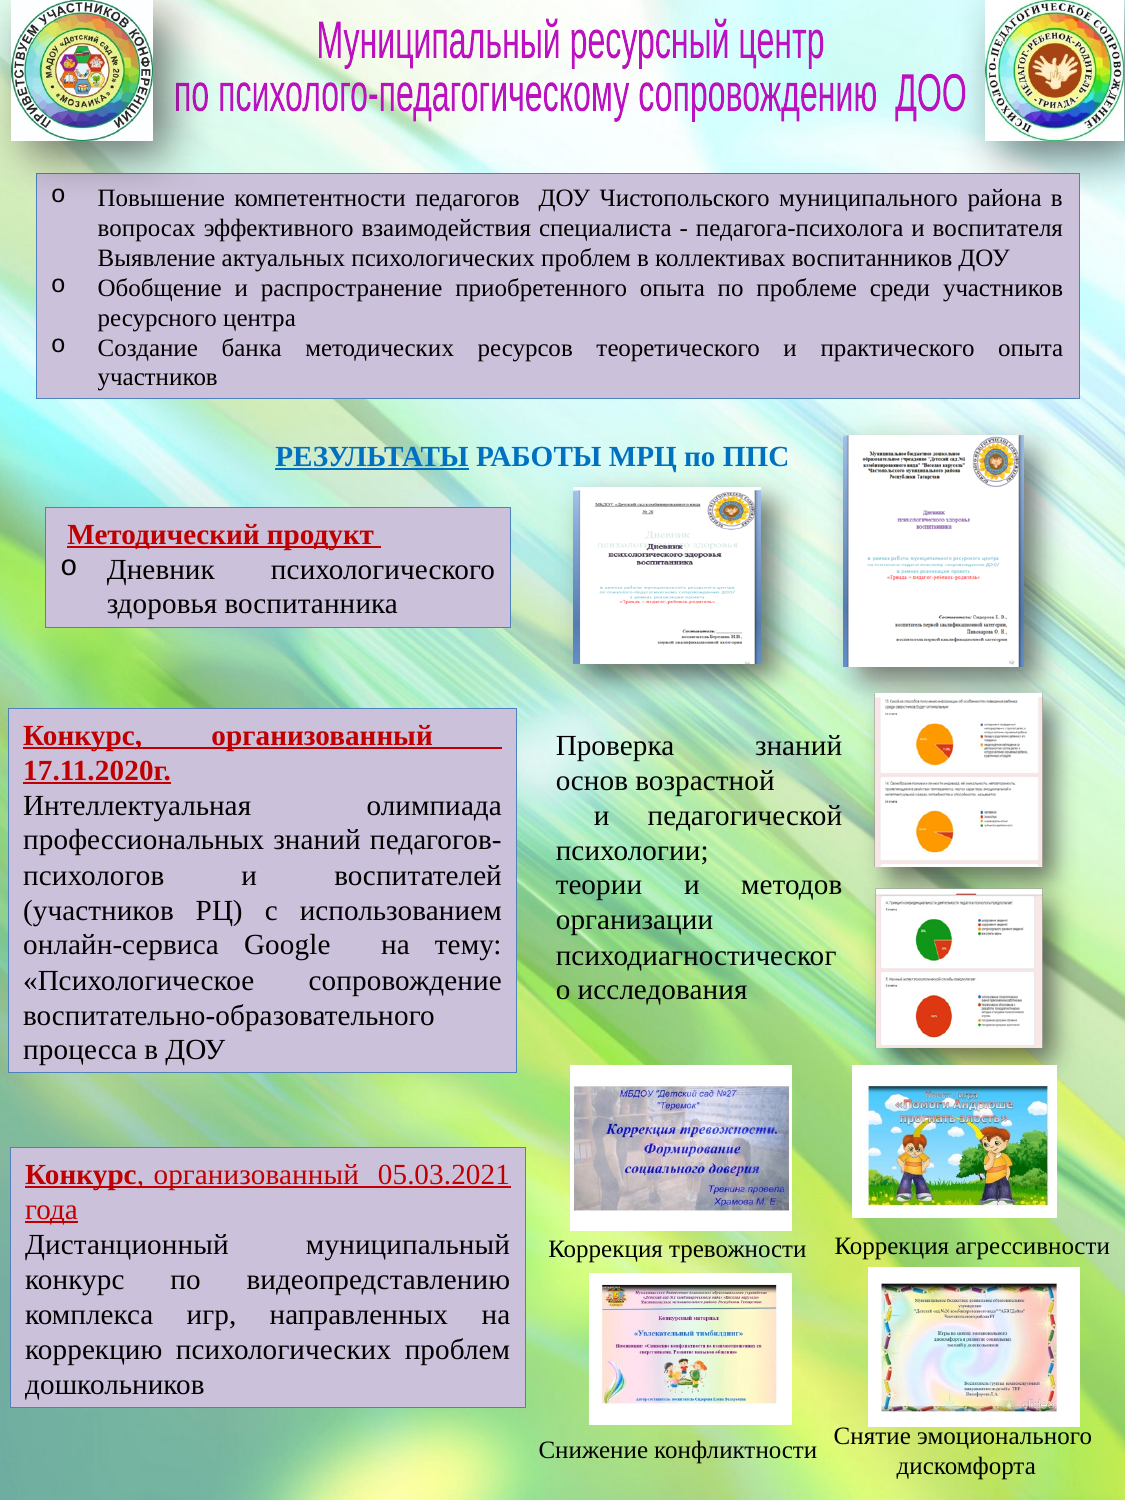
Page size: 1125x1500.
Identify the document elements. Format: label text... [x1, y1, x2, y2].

picture [0, 0, 1125, 1498]
text_box Снятие эмоционального дискомфорта [791, 1412, 1125, 1488]
text_box Конкурс, организованный 05.03.2021 года Дистанционный муниципальный конкурс по видеопредставлению комплекса игр, направленных на коррекцию психологических проблем дошкольников [10, 1325, 526, 1408]
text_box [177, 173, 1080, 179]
text_box Снижение конфликтности [523, 1426, 791, 1471]
